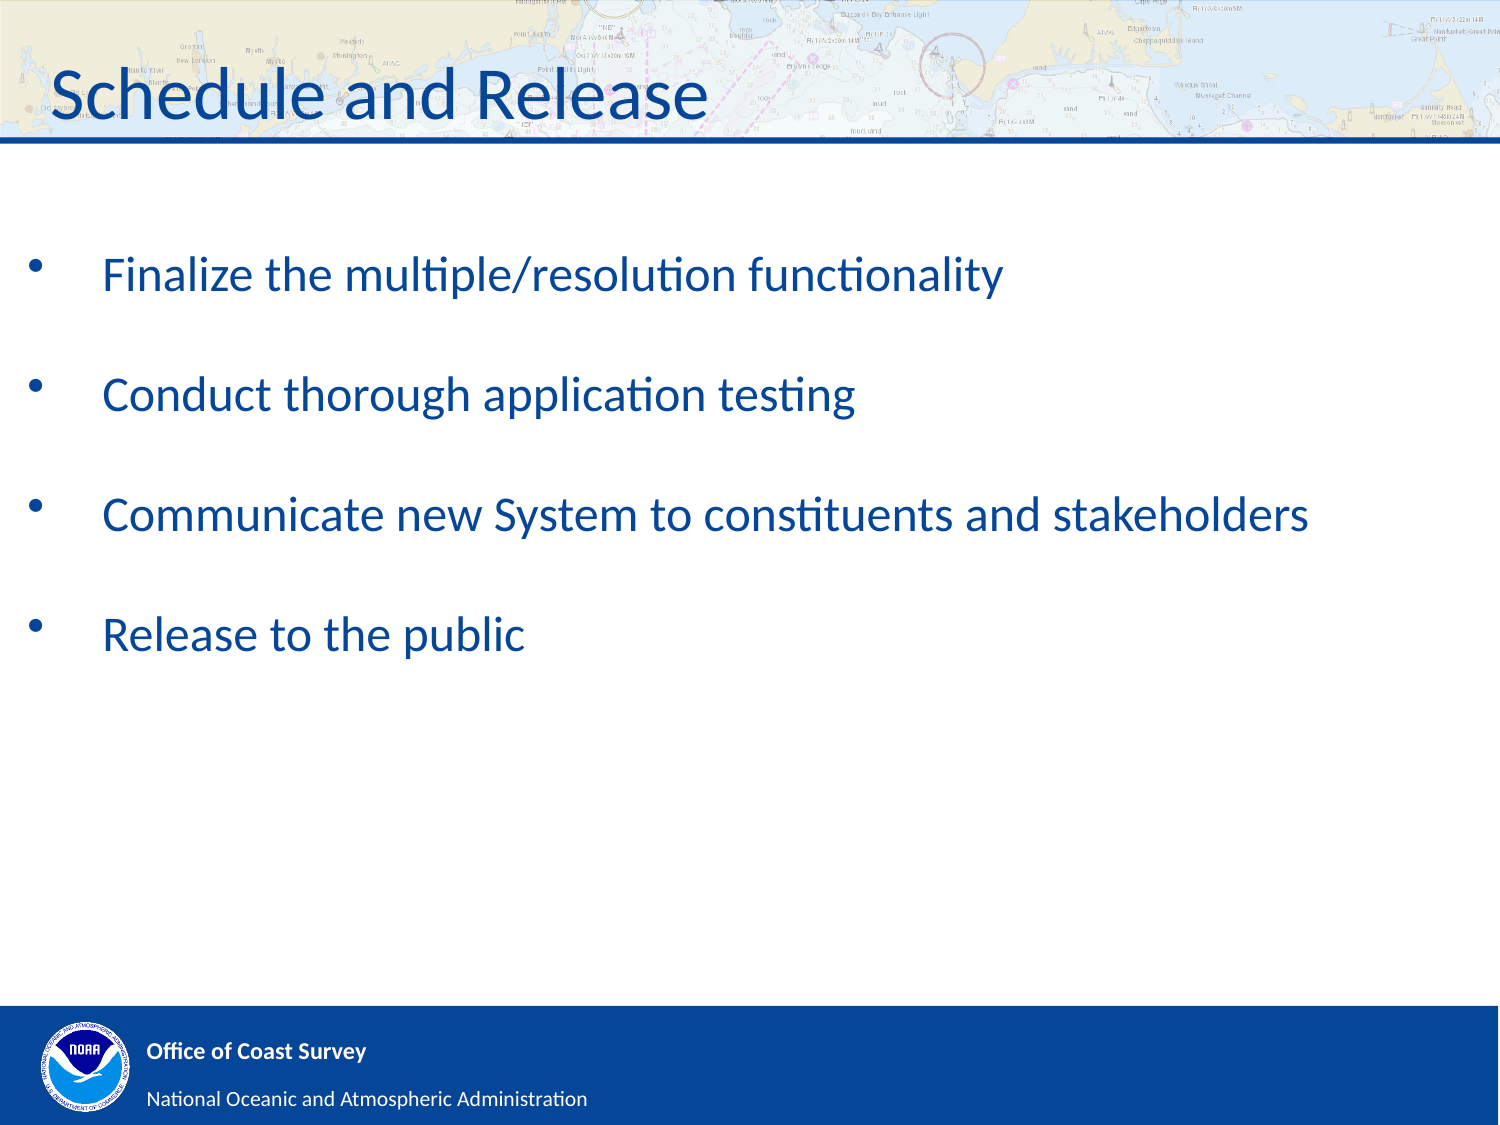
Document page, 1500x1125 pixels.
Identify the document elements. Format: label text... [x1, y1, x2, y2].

picture [0, 0, 1500, 139]
picture [37, 1019, 132, 1115]
text_box [0, 1005, 1499, 1125]
text_box Finalize the multiple/resolution functionality Conduct thorough application testing Communicate new System to constituents and stakeholders Release to the public [12, 234, 1477, 669]
text_box [0, 139, 1500, 145]
text_box Office of Coast Survey National Oceanic and Atmospheric Administration [131, 1043, 822, 1125]
